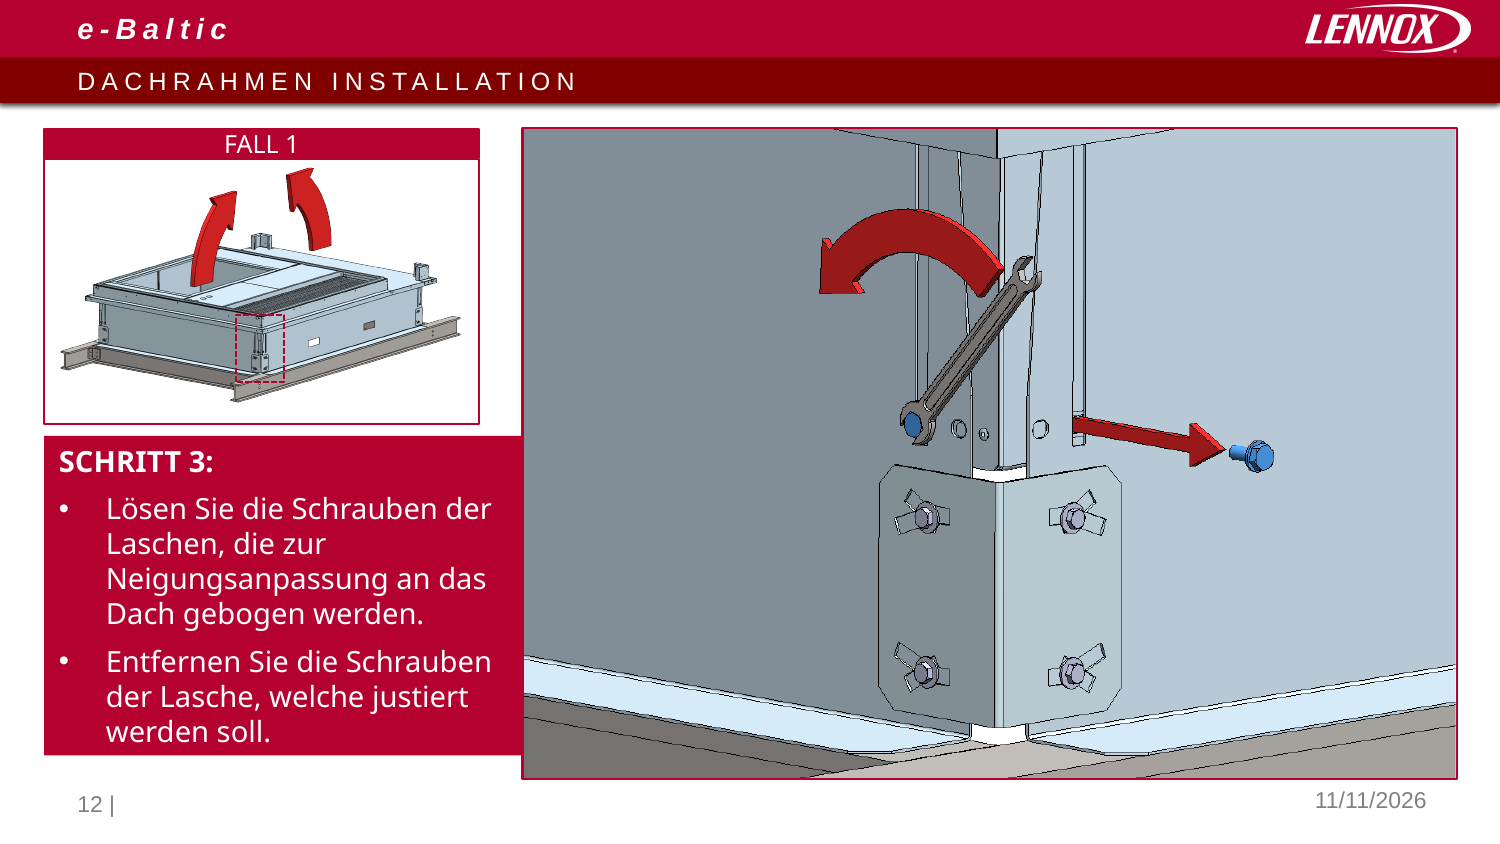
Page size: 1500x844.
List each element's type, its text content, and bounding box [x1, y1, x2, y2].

slide_number 12 | [62, 781, 289, 816]
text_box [43, 128, 480, 425]
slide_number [1091, 788, 1442, 816]
picture [523, 128, 1456, 778]
text_box SCHRITT 3: Lösen Sie die Schrauben der Laschen, die zur Neigungsanpassung an das Dach gebogen werden. Entfernen Sie die Schrauben der Lasche, welche justiert werden soll. [44, 435, 518, 756]
title e-Baltic [62, 0, 1462, 57]
picture [1462, 4, 1471, 53]
subtitle DACHRAHMEN INSTALLATION [62, 57, 1462, 103]
